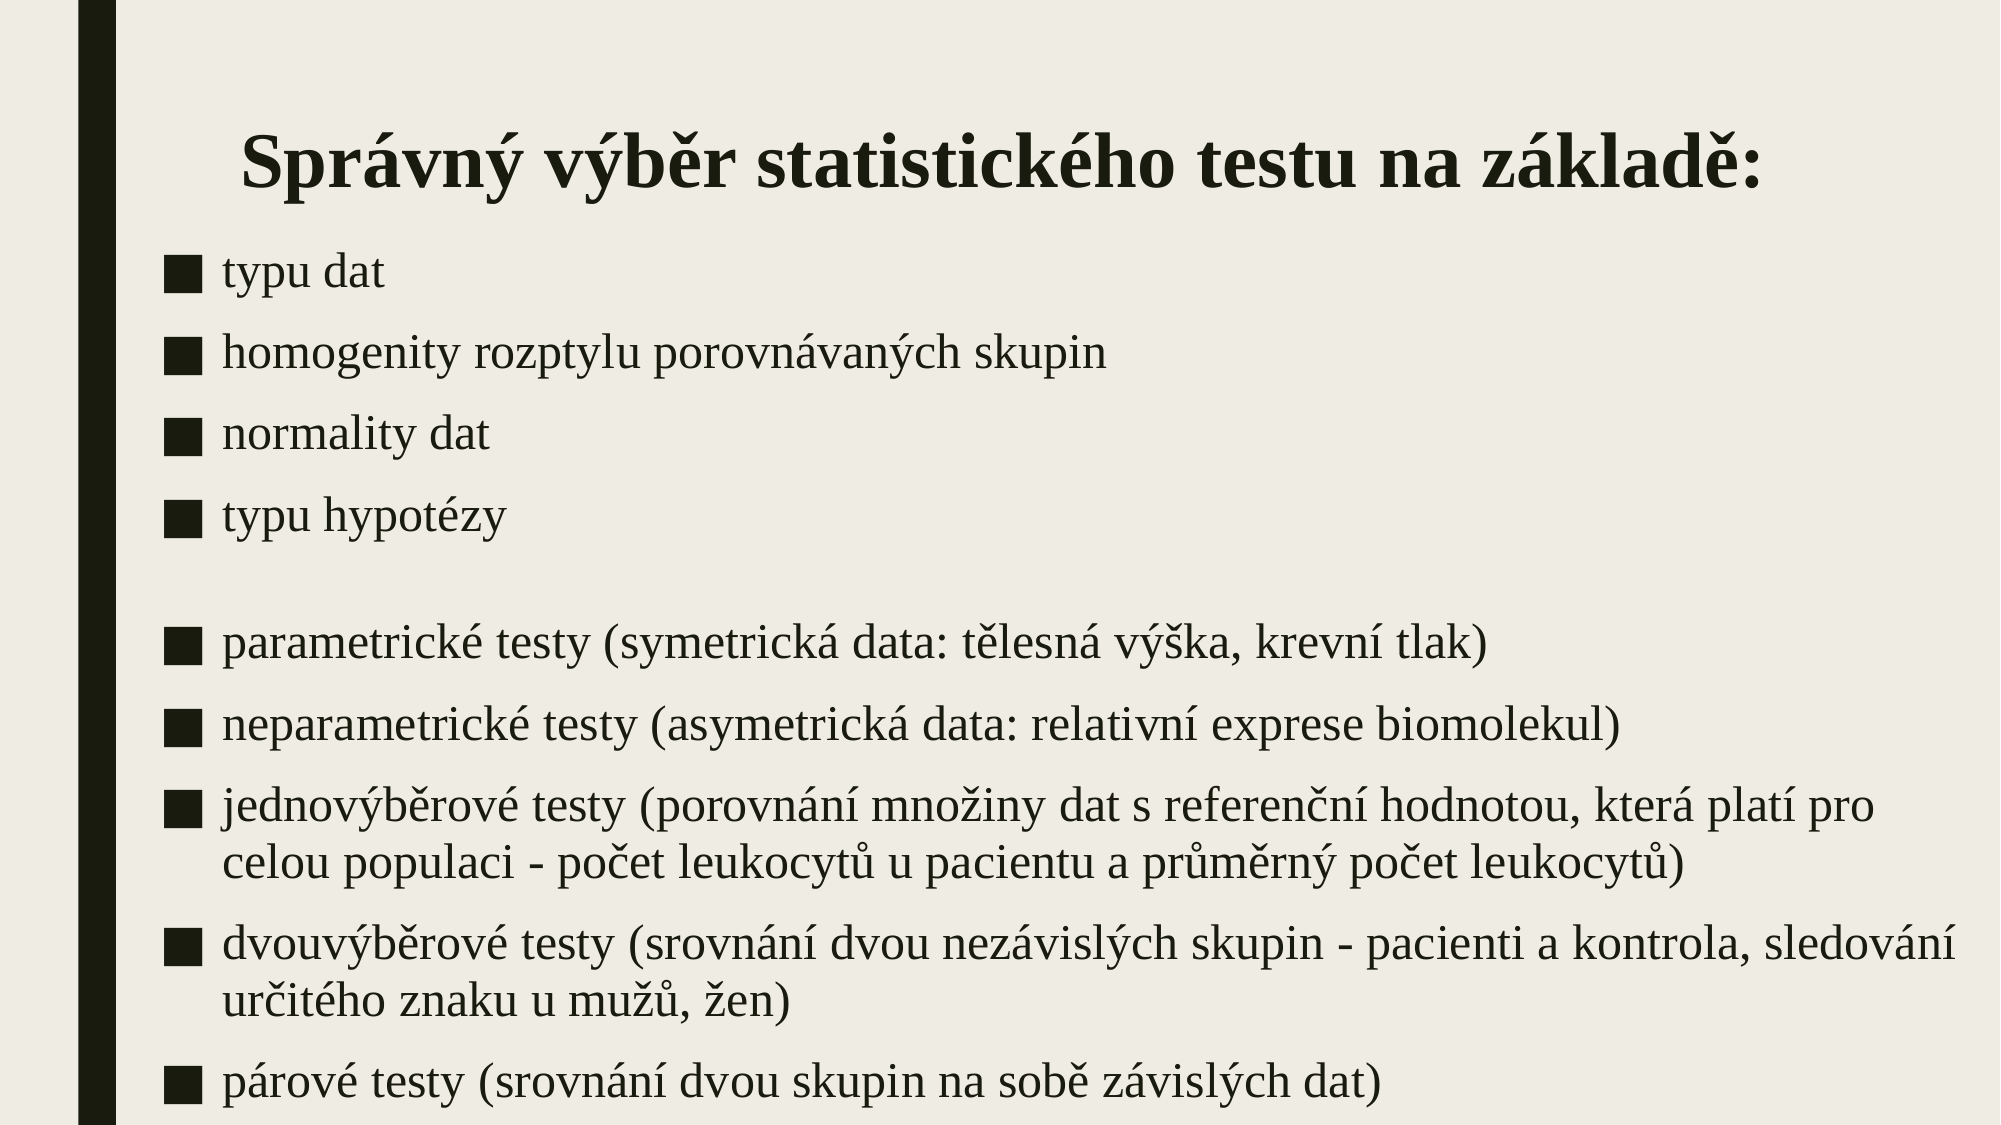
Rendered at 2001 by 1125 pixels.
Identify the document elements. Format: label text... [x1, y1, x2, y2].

list typu dat homogenity rozptylu porovnávaných skupin normality dat typu hypotézy parametrické testy (symetrická data: tělesná výška, krevní tlak) neparametrické testy (asymetrická data: relativní exprese biomolekul) jednovýběrové testy (porovnání množiny dat s referenční hodnotou, která platí pro celou populaci - počet leukocytů u pacientu a průměrný počet leukocytů) dvouvýběrové testy (srovnání dvou nezávislých skupin - pacienti a kontrola, sledování určitého znaku u mužů, žen) párové testy (srovnání dvou skupin na sobě závislých dat) [144, 234, 2000, 1041]
title Správný výběr statistického testu na základě: [225, 112, 1874, 234]
